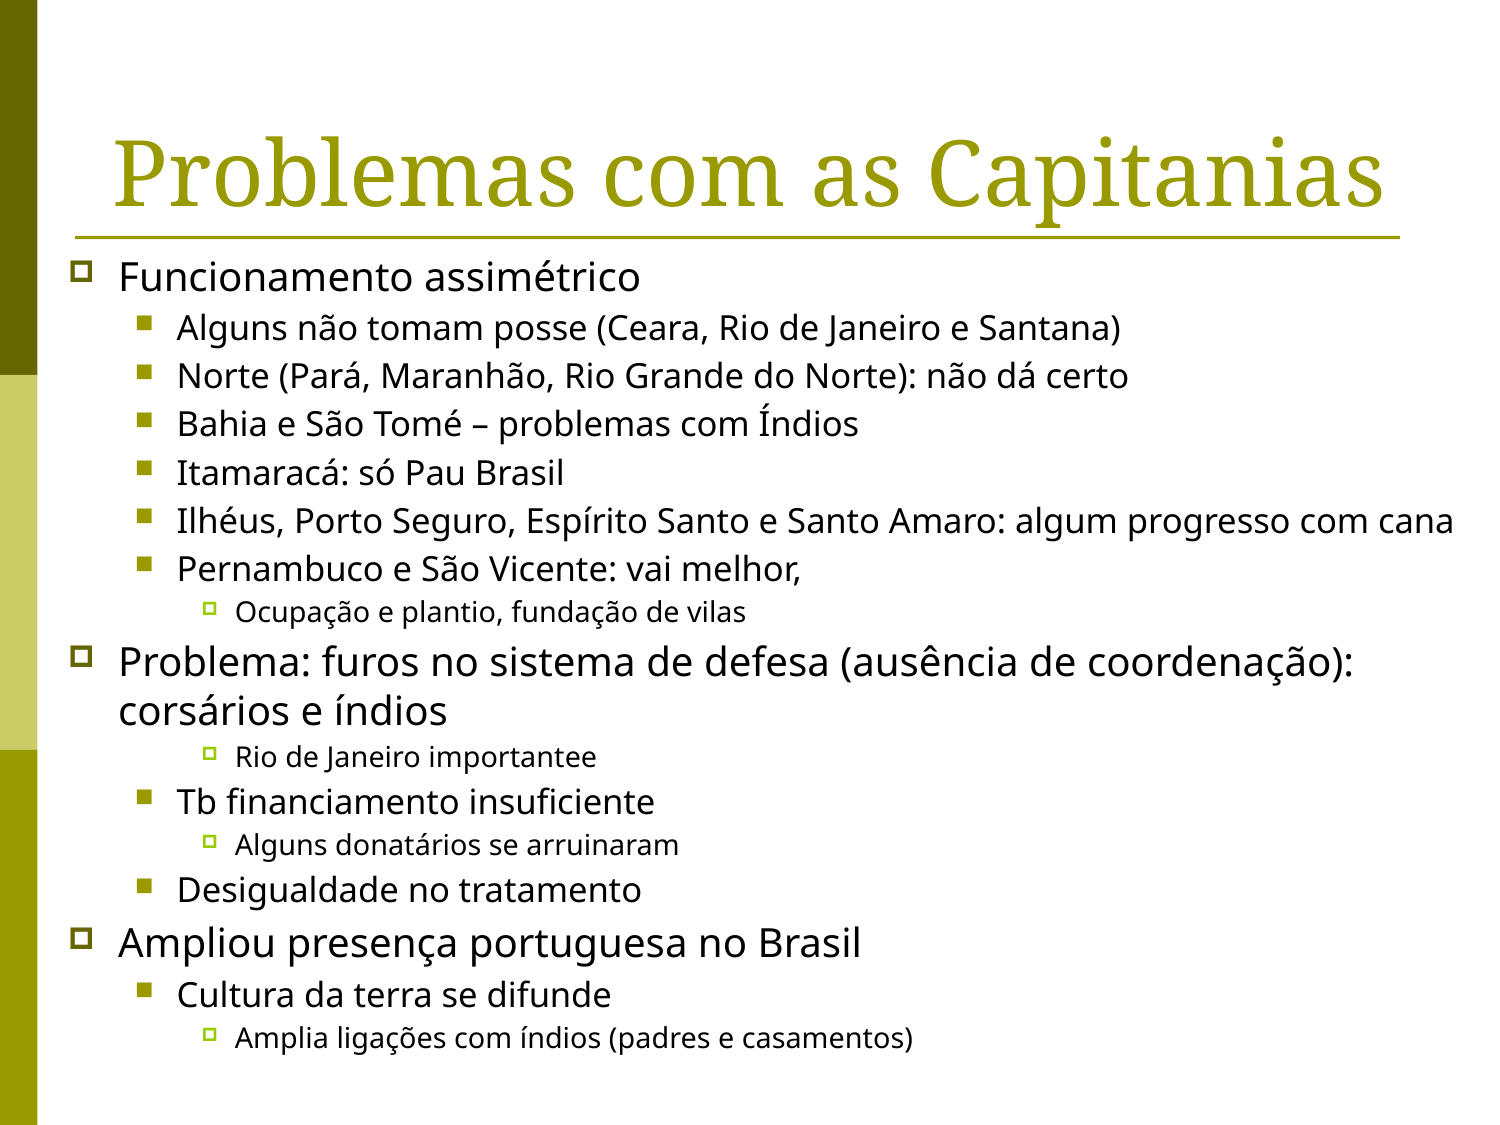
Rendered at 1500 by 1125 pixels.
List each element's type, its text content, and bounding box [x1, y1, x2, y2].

list Funcionamento assimétrico Alguns não tomam posse (Ceara, Rio de Janeiro e Santana) Norte (Pará, Maranhão, Rio Grande do Norte): não dá certo Bahia e São Tomé – problemas com Índios Itamaracá: só Pau Brasil Ilhéus, Porto Seguro, Espírito Santo e Santo Amaro: algum progresso com cana Pernambuco e São Vicente: vai melhor, Ocupação e plantio, fundação de vilas Problema: furos no sistema de defesa (ausência de coordenação): corsários e índios Rio de Janeiro importantee Tb financiamento insuficiente Alguns donatários se arruinaram Desigualdade no tratamento Ampliou presença portuguesa no Brasil Cultura da terra se difunde Amplia ligações com índios (padres e casamentos) [52, 243, 1471, 1095]
title Problemas com as Capitanias [74, 45, 1426, 233]
